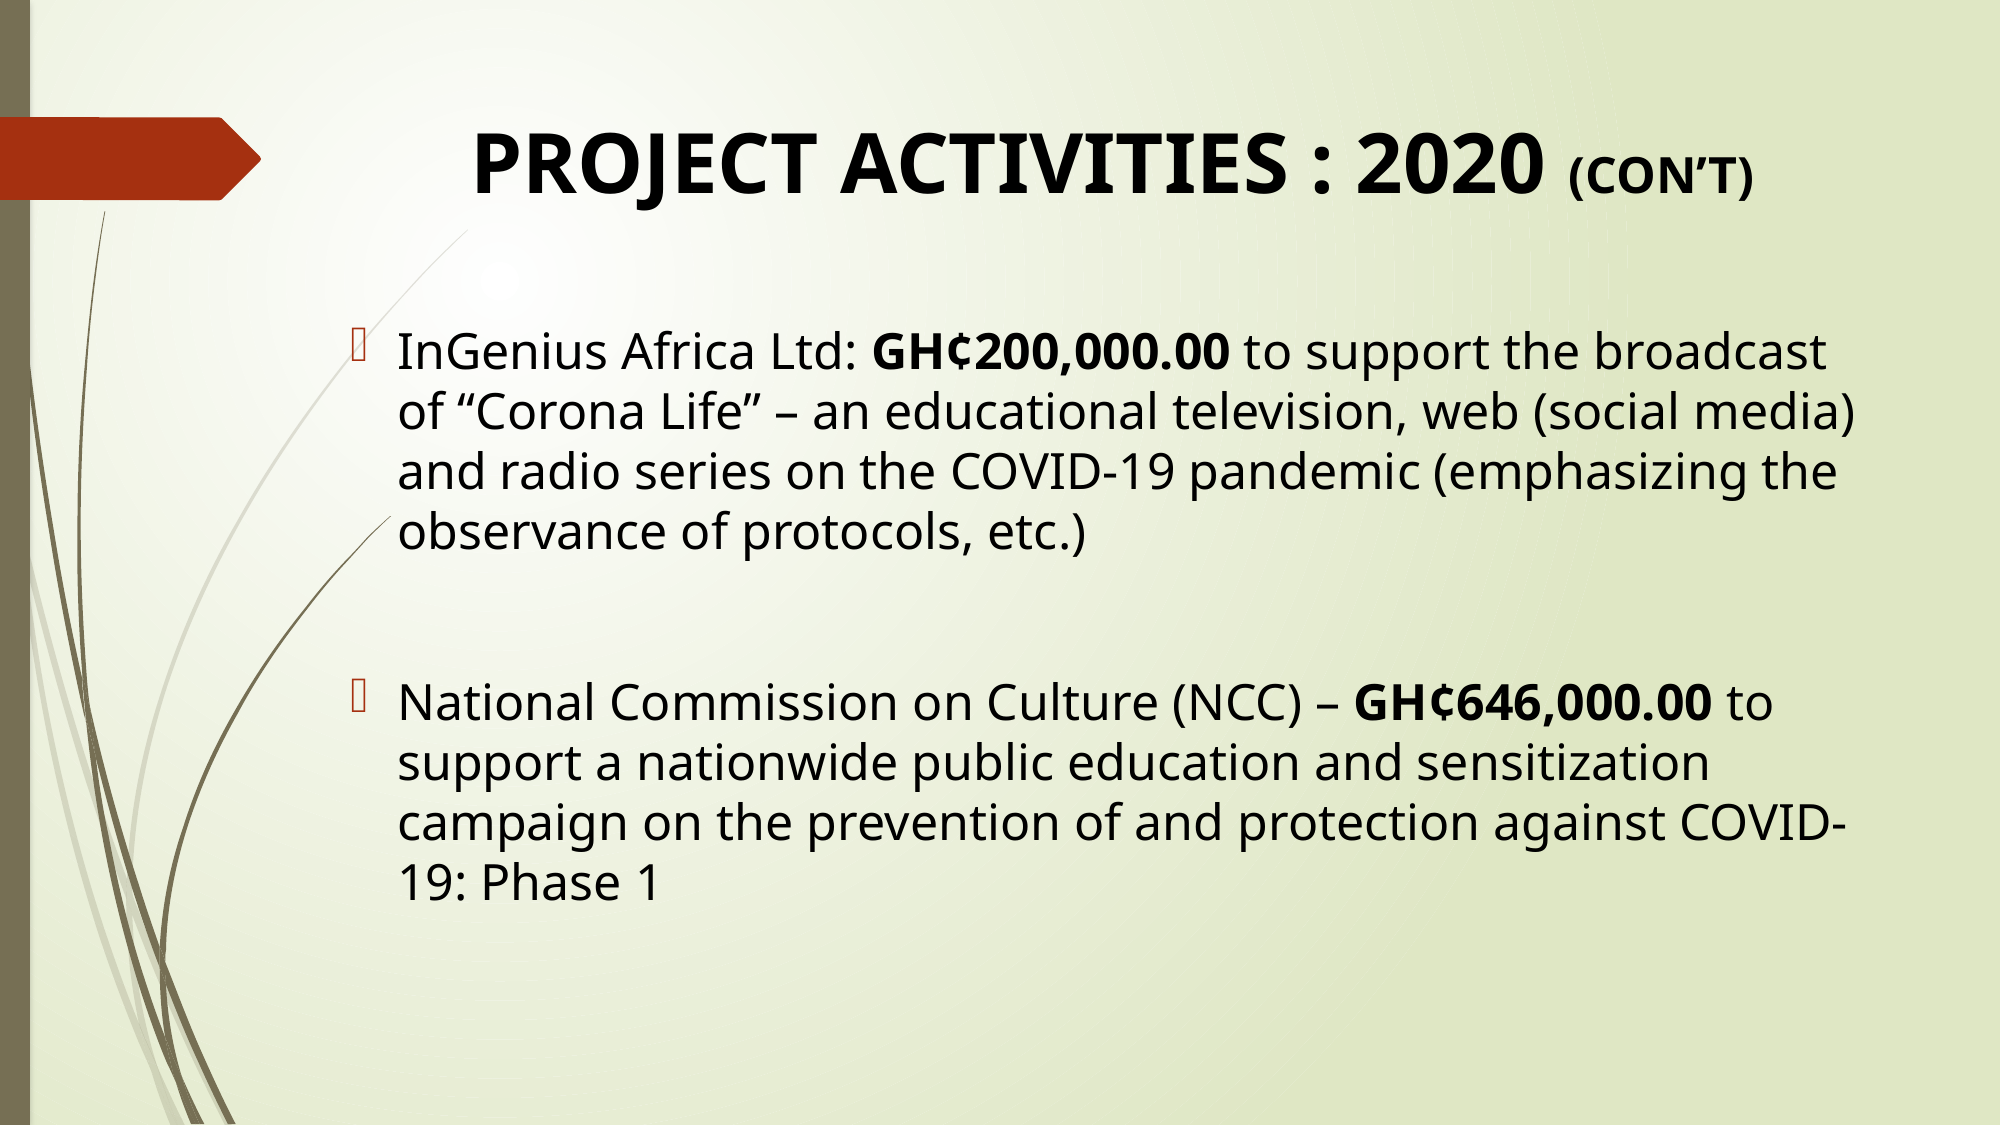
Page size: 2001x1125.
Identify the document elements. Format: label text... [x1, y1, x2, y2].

title PROJECT ACTIVITIES : 2020 (CON’T) [337, 102, 1888, 312]
list InGenius Africa Ltd: GH¢200,000.00 to support the broadcast of “Corona Life” – an educational television, web (social media) and radio series on the COVID-19 pandemic (emphasizing the observance of protocols, etc.) National Commission on Culture (NCC) – GH¢646,000.00 to support a nationwide public education and sensitization campaign on the prevention of and protection against COVID-19: Phase 1 [260, 312, 1888, 933]
